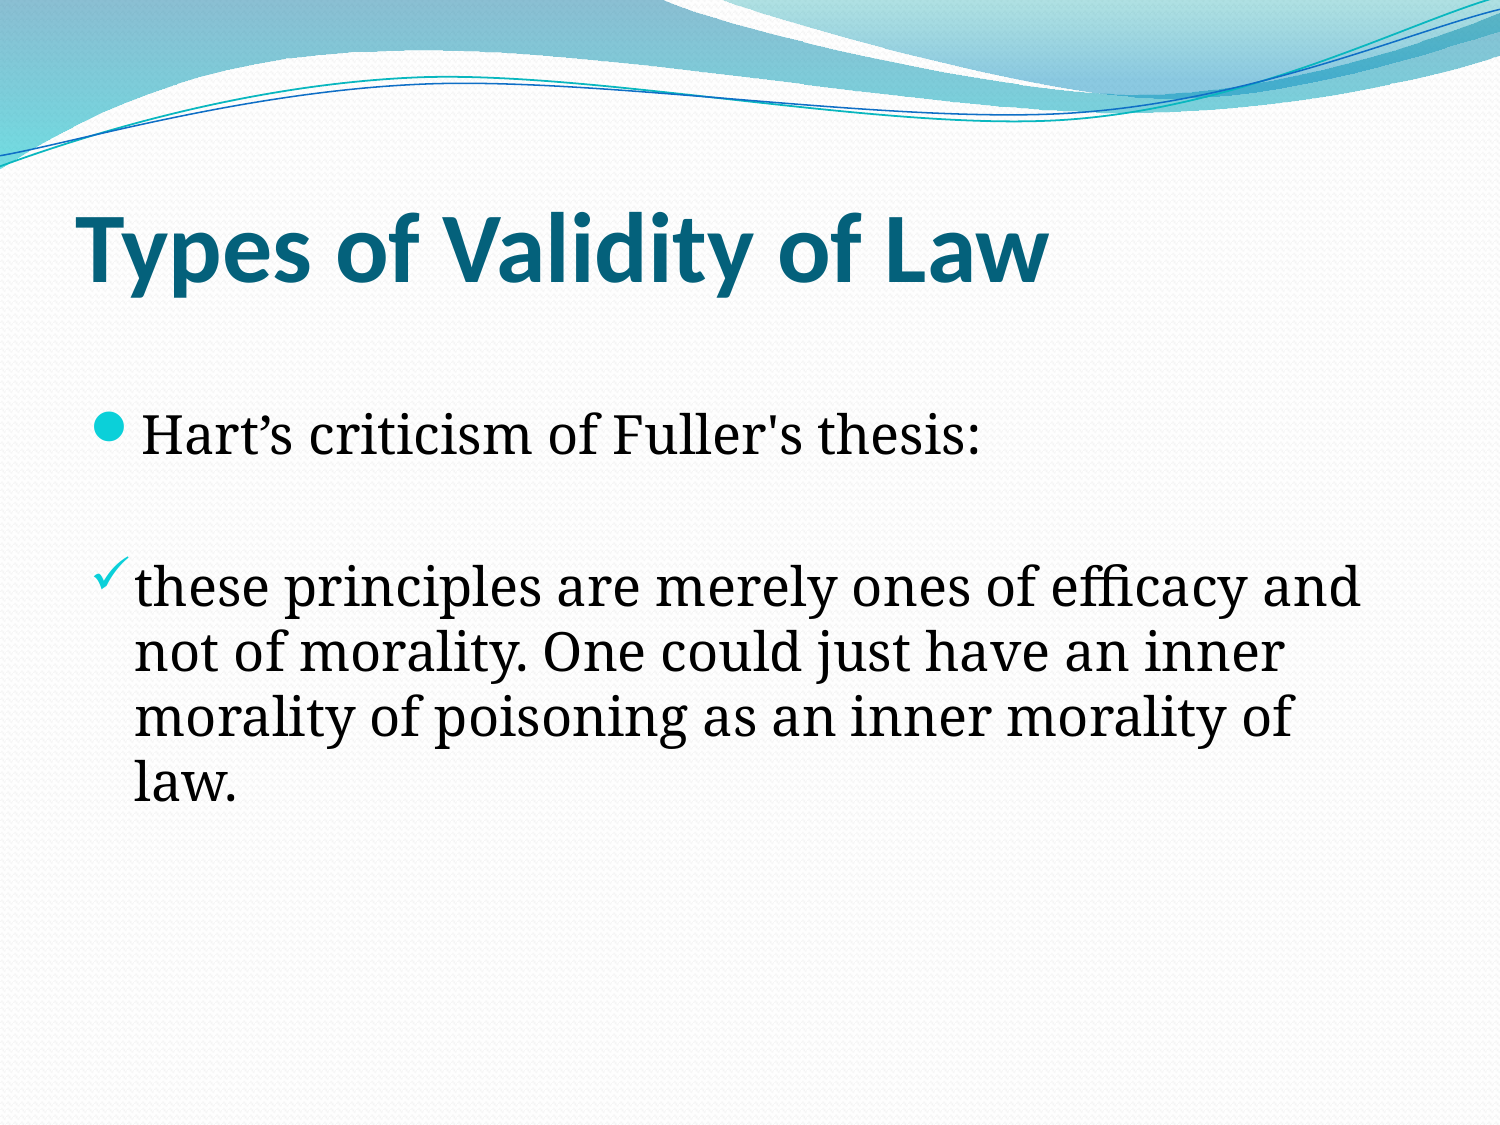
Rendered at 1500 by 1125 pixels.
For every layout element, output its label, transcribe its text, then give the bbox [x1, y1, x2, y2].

title Types of Validity of Law [75, 115, 1425, 303]
list Hart’s criticism of Fuller's thesis: these principles are merely ones of efficacy and not of morality. One could just have an inner morality of poisoning as an inner morality of law. [75, 317, 1425, 1038]
